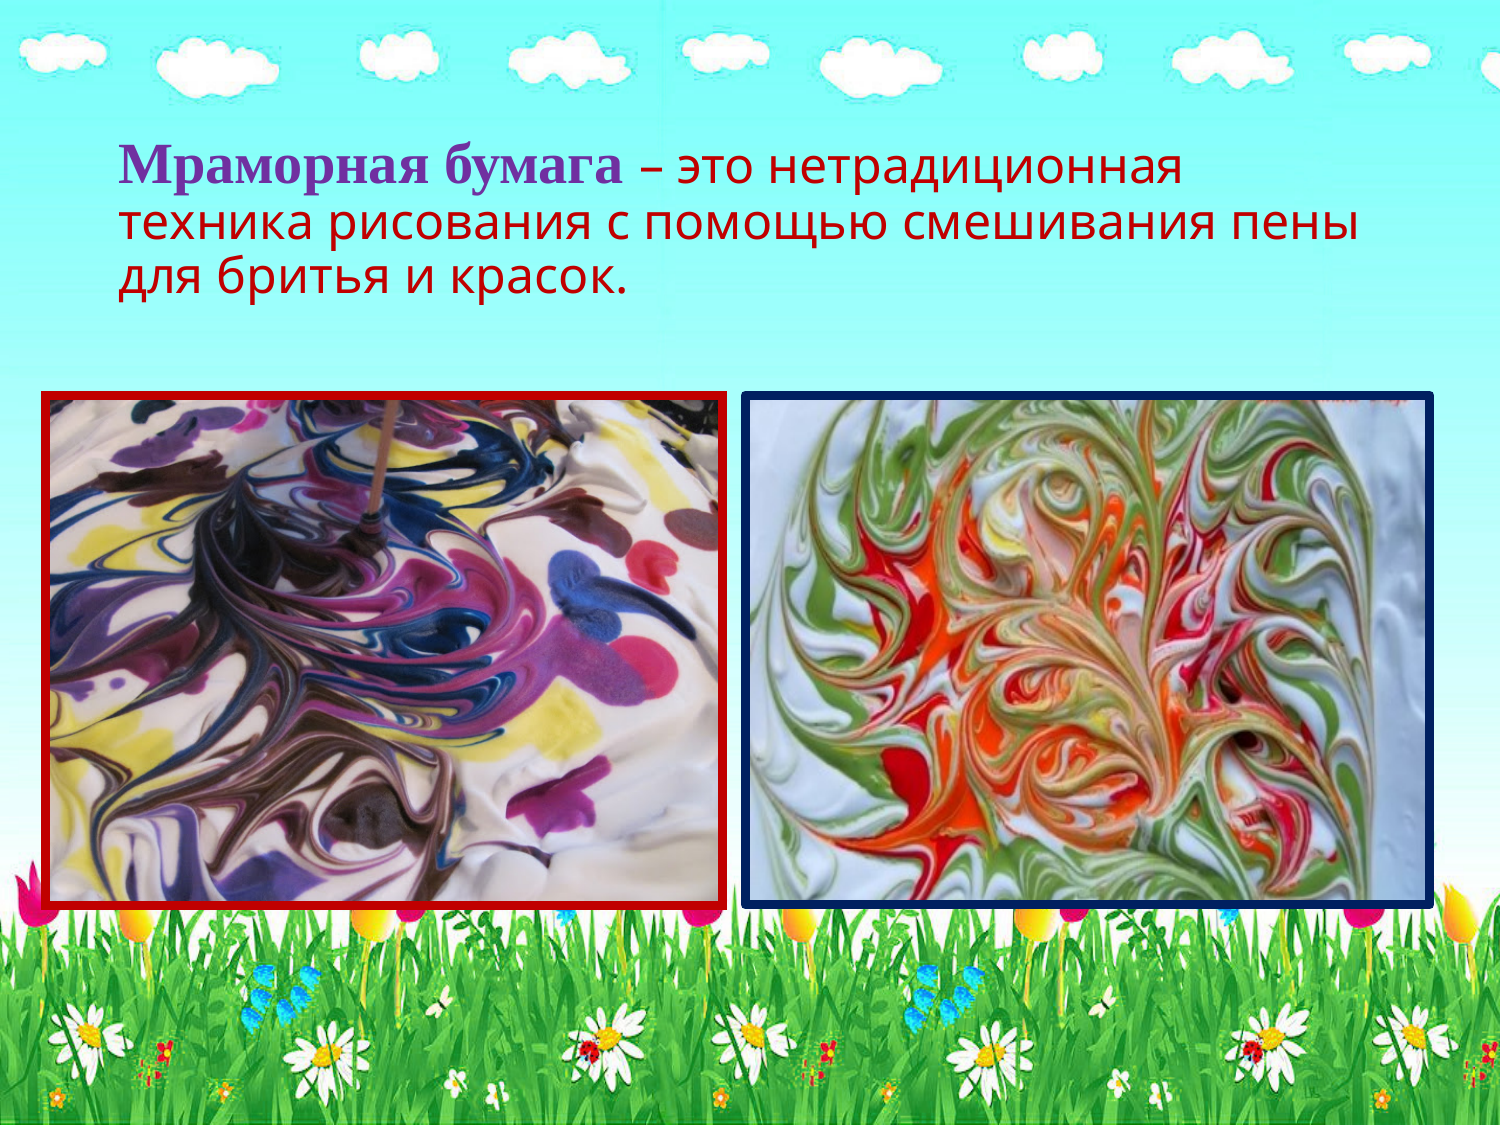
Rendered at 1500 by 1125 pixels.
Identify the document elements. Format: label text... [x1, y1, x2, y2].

title Мраморная бумага – это нетрадиционная техника рисования с помощью смешивания пены для бритья и красок. [102, 137, 1398, 301]
picture [0, 0, 1500, 1125]
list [49, 399, 718, 901]
